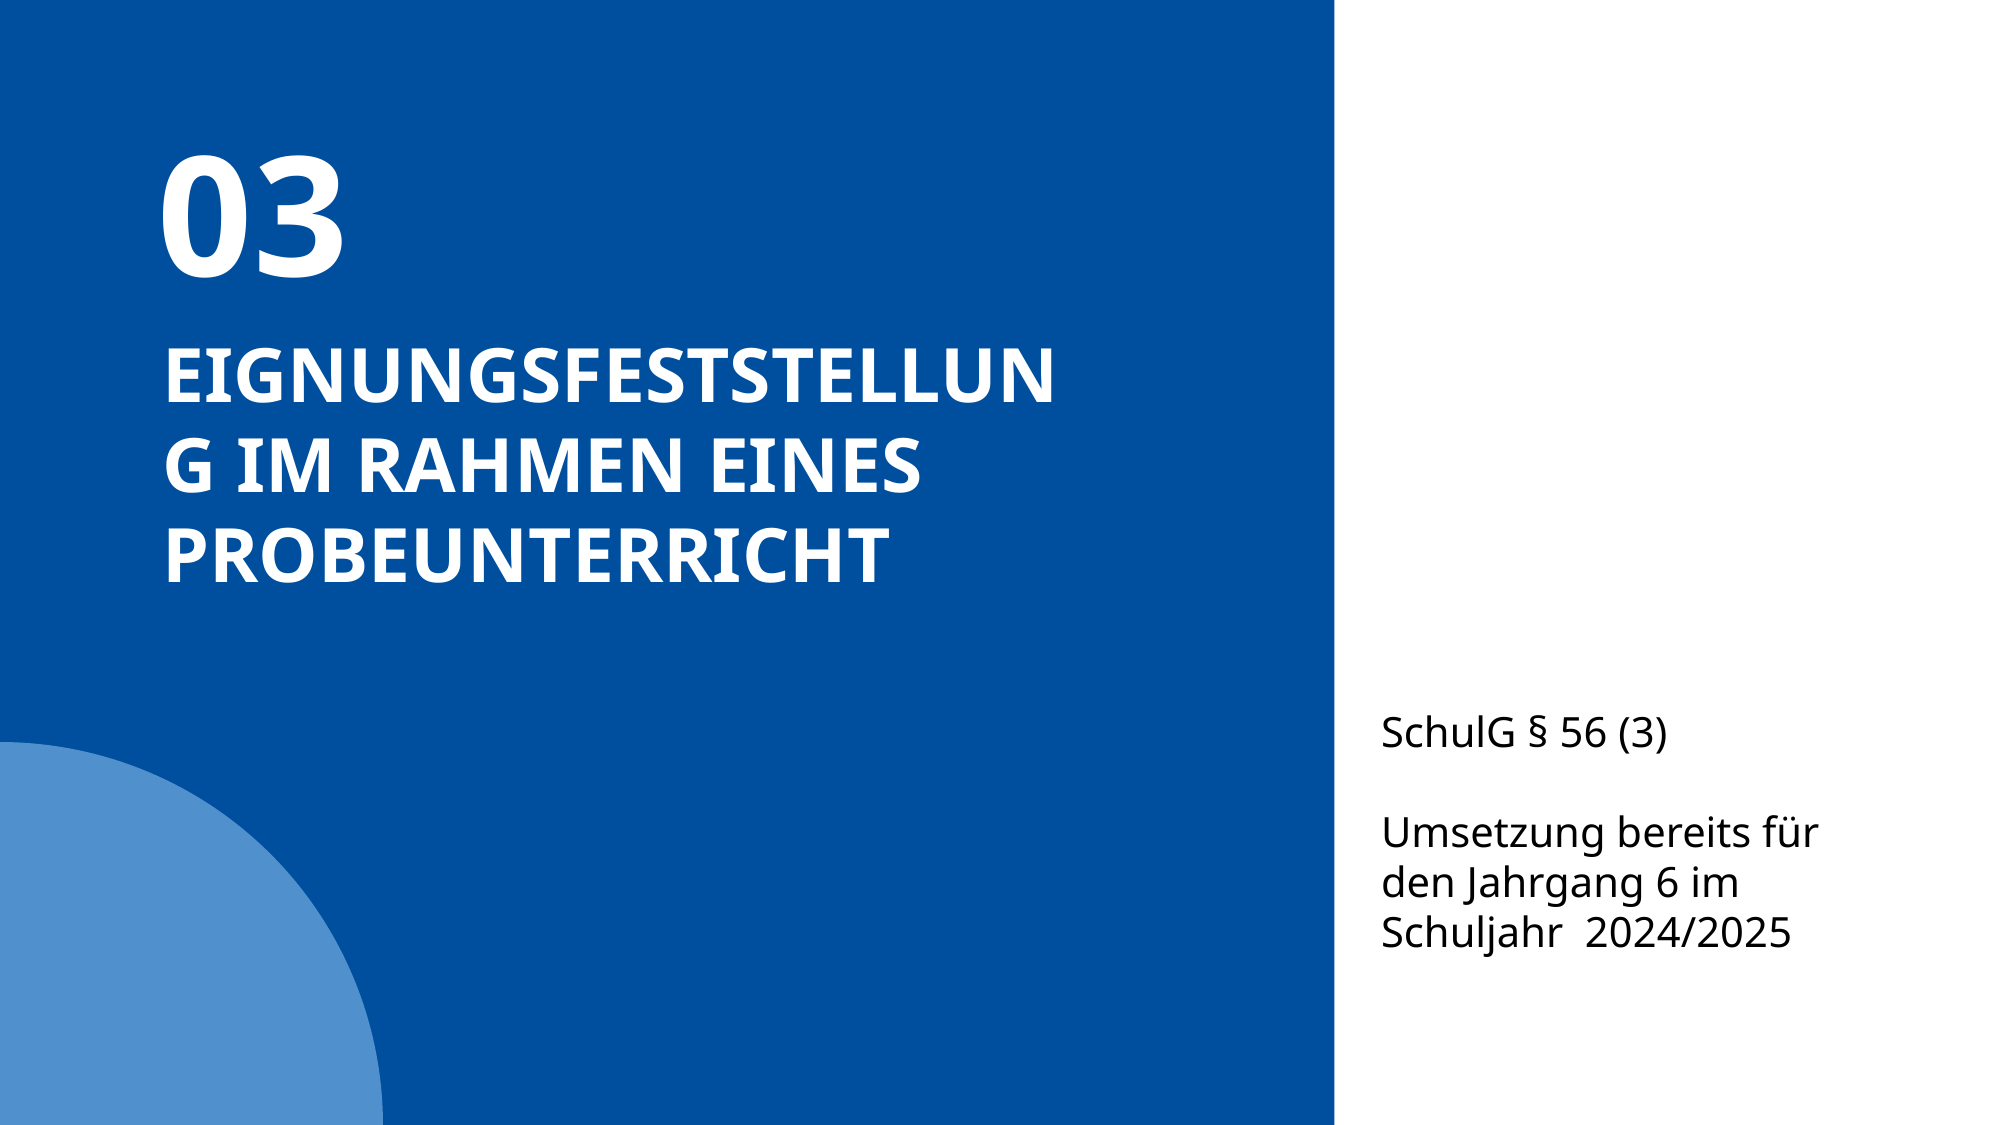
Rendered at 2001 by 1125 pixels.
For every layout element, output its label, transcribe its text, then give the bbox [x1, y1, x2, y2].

list 03 [157, 124, 827, 322]
title Eignungsfeststellung im Rahmen eines Probeunterricht [162, 327, 1101, 563]
list SchulG § 56 (3) Umsetzung bereits für den Jahrgang 6 im Schuljahr 2024/2025 [1381, 706, 1899, 1045]
